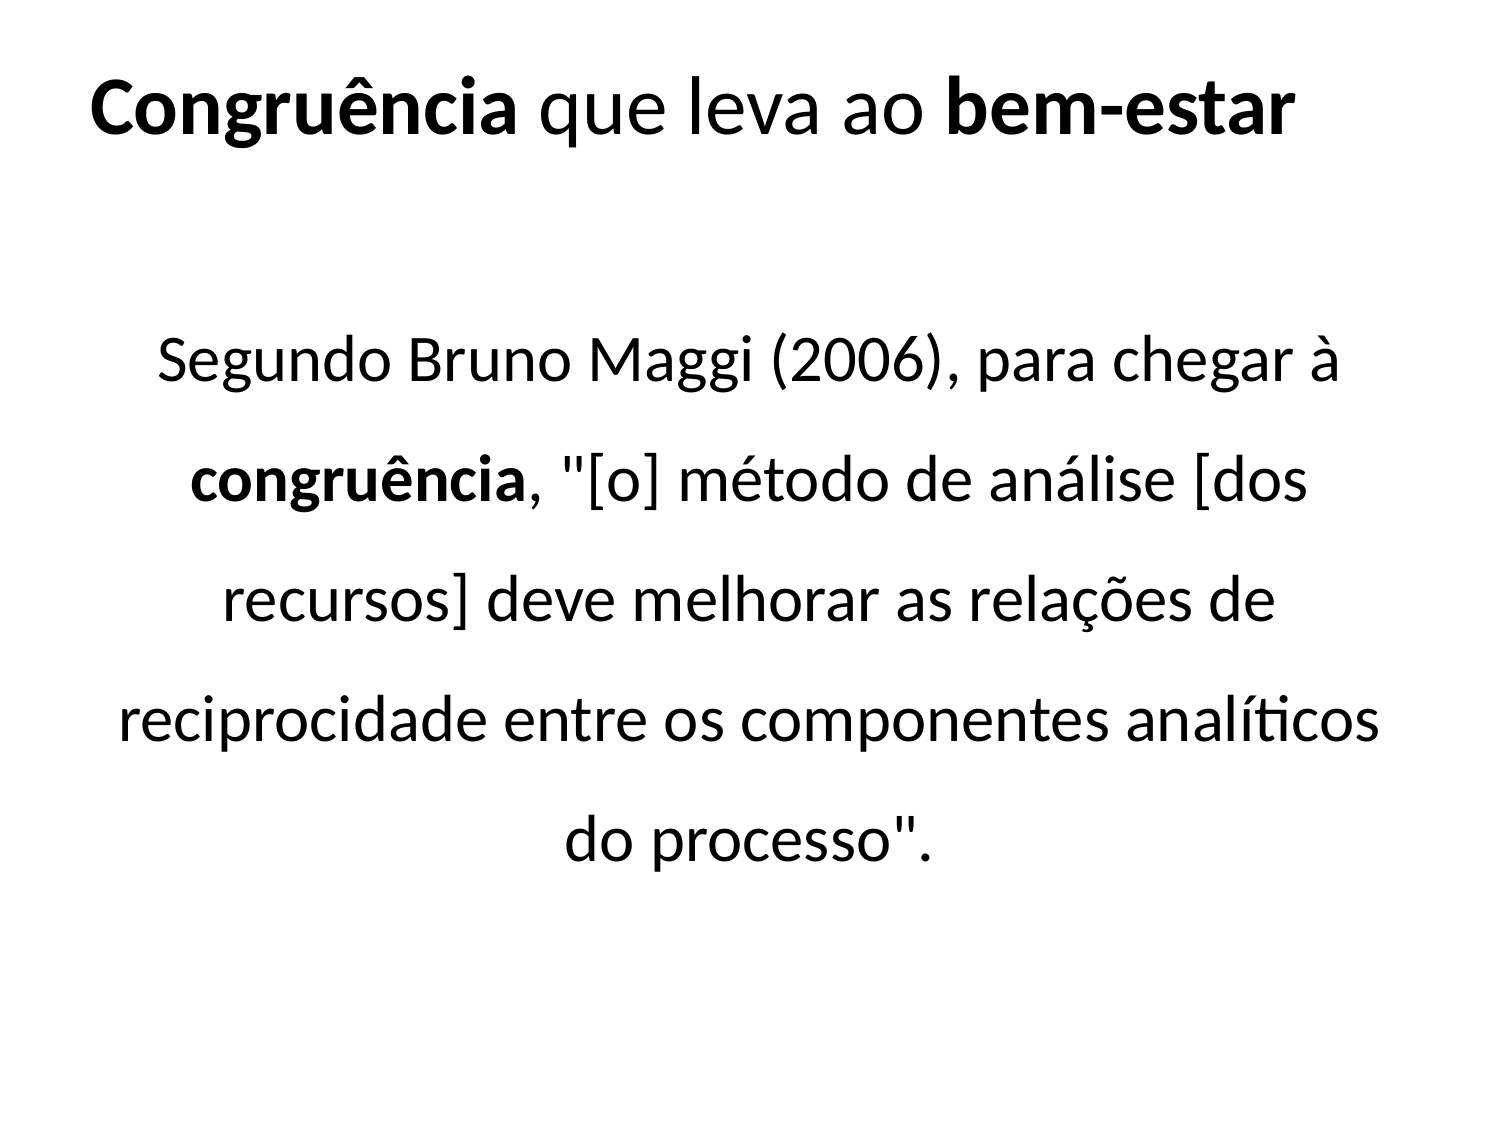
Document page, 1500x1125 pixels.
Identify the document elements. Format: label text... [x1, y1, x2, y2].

title Congruência que leva ao bem-estar [74, 7, 1426, 196]
list Segundo Bruno Maggi (2006), para chegar à congruência, "[o] método de análise [dos recursos] deve melhorar as relações de reciprocidade entre os componentes analíticos do processo". [74, 266, 1426, 1006]
